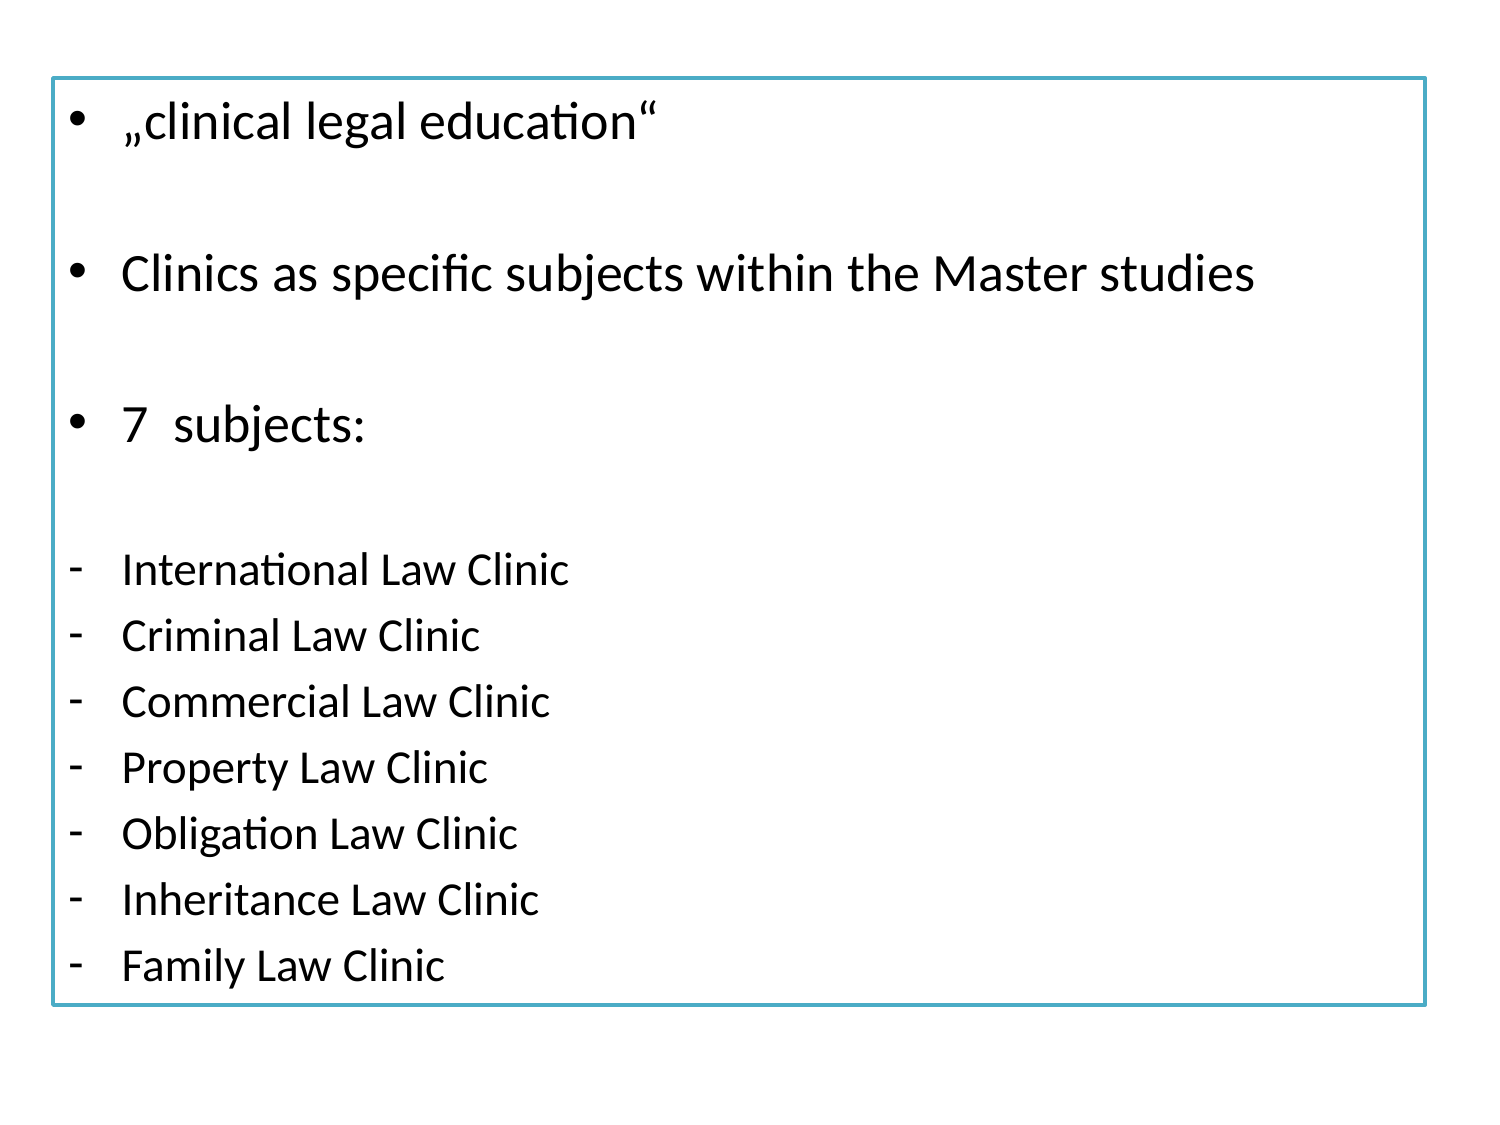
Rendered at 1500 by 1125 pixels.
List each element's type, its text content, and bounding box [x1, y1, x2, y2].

list „clinical legal education“ Clinics as specific subjects within the Master studies 7 subjects: International Law Clinic Criminal Law Clinic Commercial Law Clinic Property Law Clinic Obligation Law Clinic Inheritance Law Clinic Family Law Clinic [51, 76, 1427, 1007]
